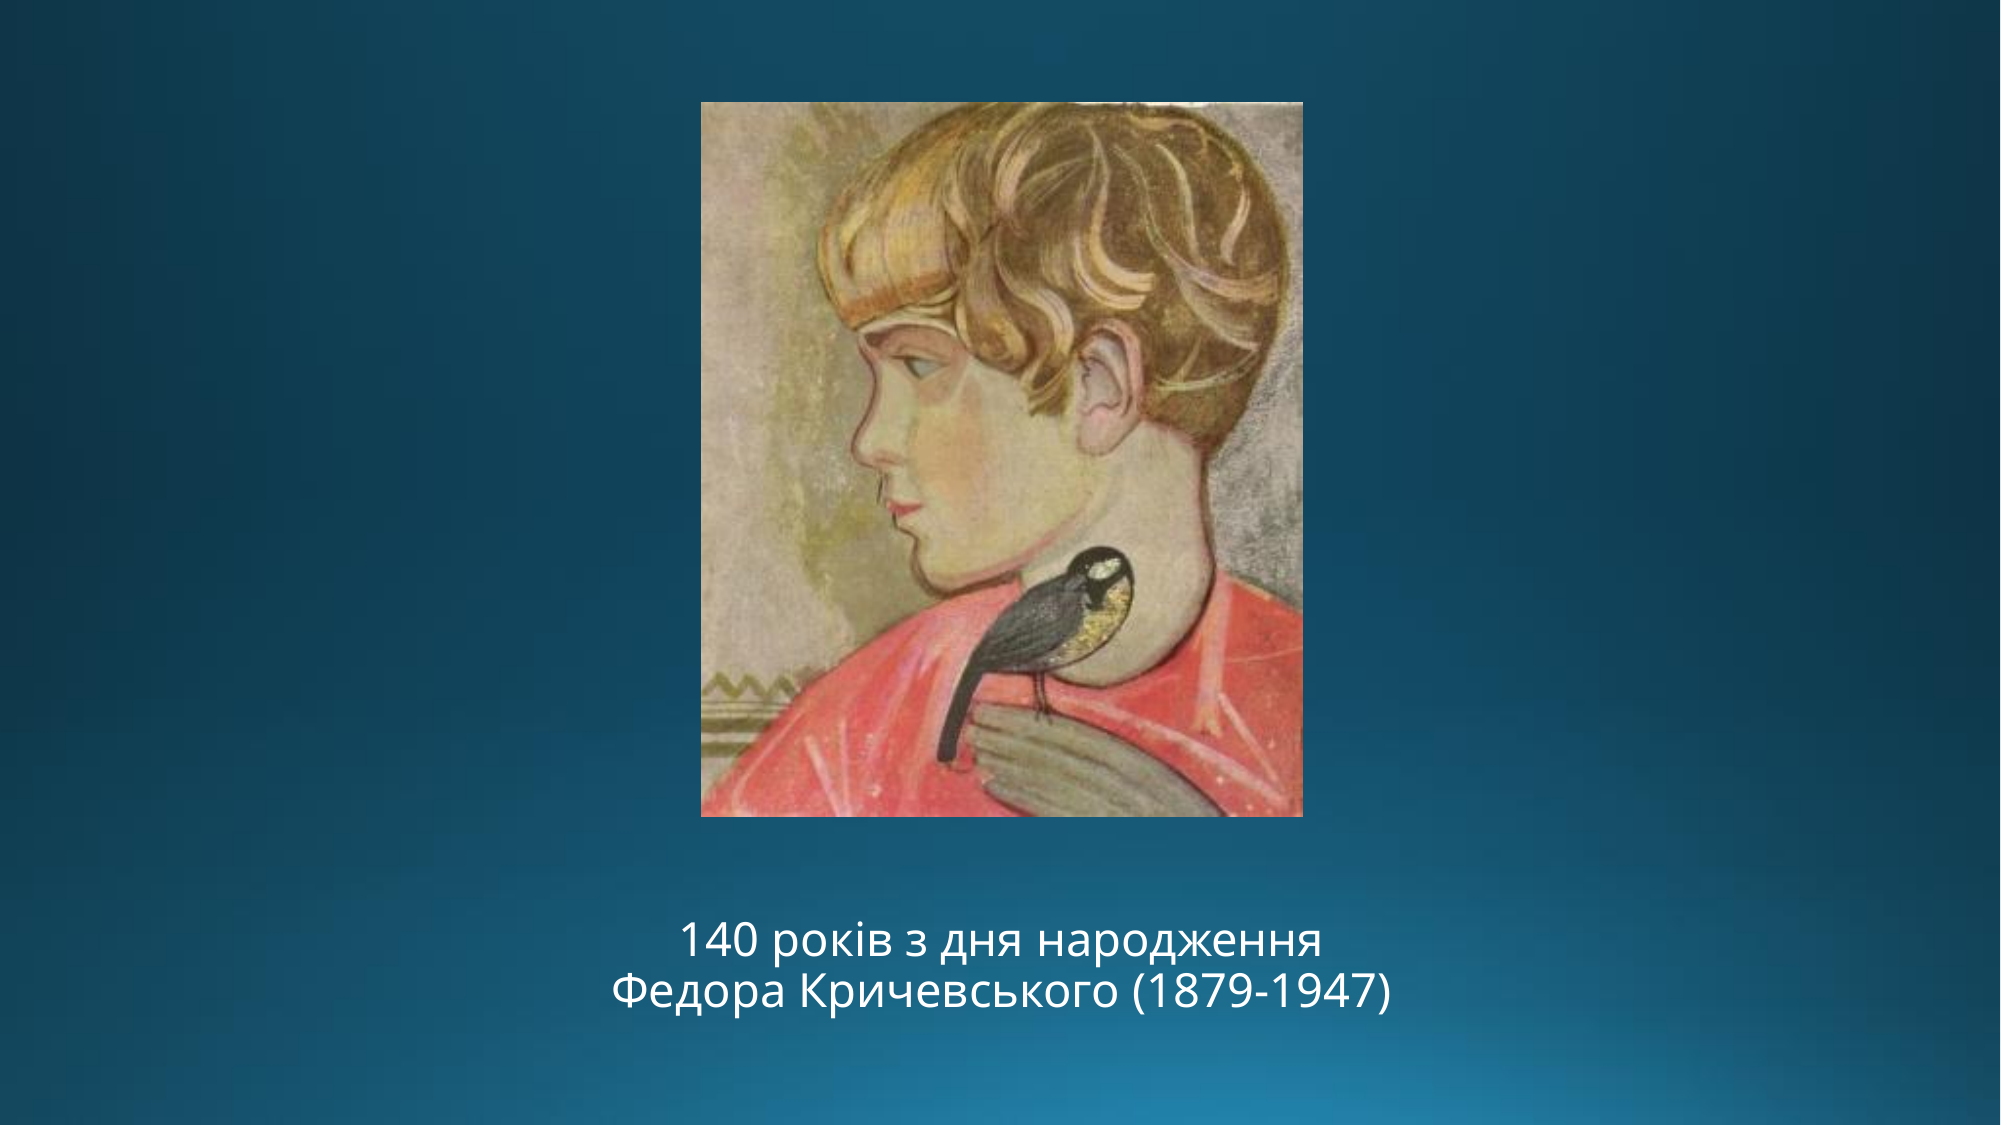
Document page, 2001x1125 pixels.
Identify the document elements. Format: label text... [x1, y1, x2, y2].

title 140 років з дня народження Федора Кричевського (1879-1947) [139, 907, 1865, 1125]
picture [0, 0, 2001, 1125]
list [701, 102, 1303, 817]
